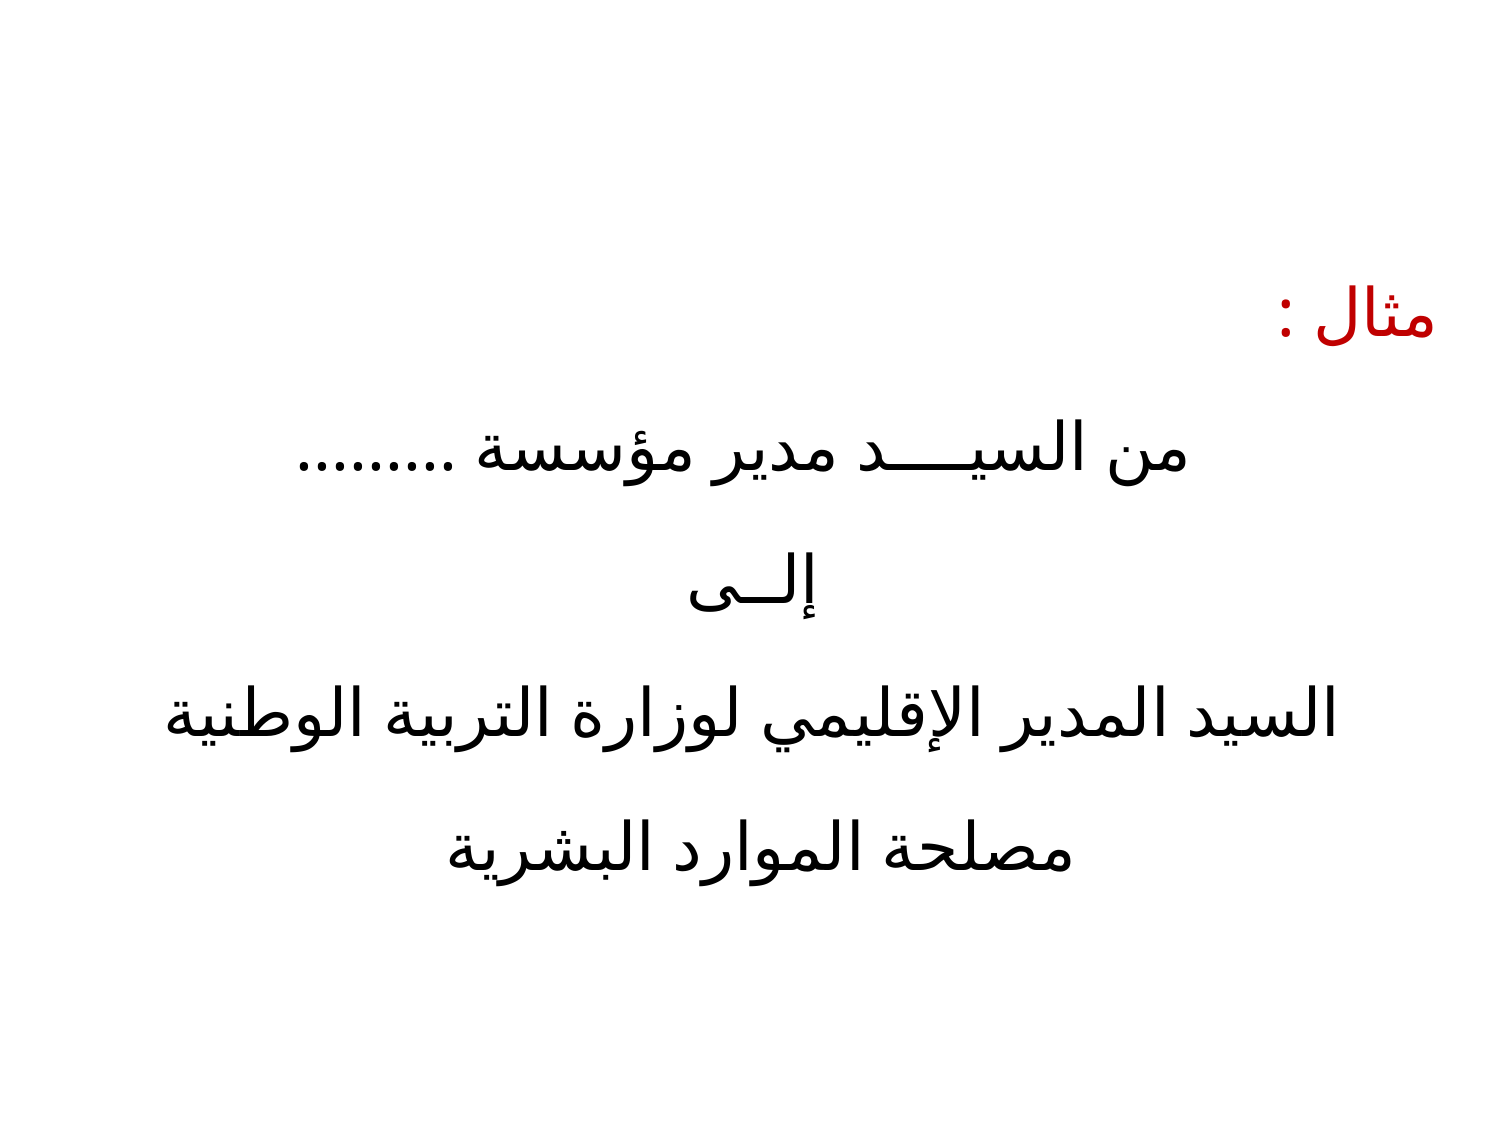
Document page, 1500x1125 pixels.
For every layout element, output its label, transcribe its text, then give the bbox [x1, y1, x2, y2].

list مثال : من السيــــد مدير مؤسسة ......... إلــى السيد المدير الإقليمي لوزارة التربية الوطنية مصلحة الموارد البشرية [35, 222, 1454, 1020]
